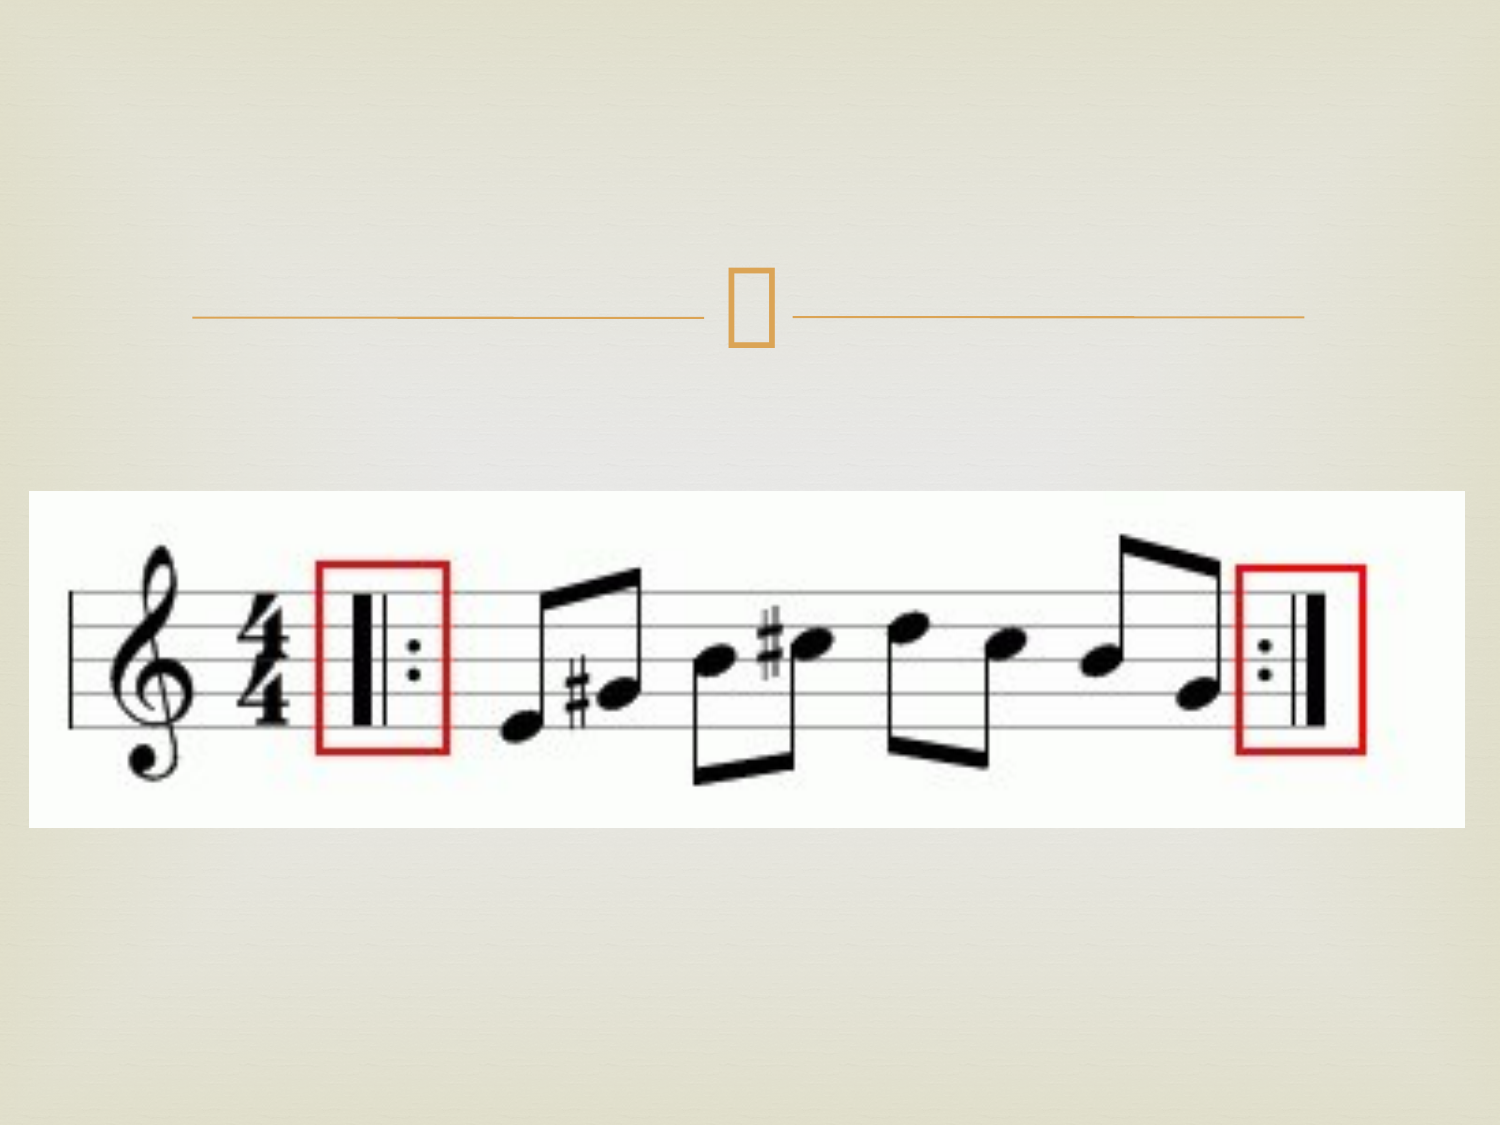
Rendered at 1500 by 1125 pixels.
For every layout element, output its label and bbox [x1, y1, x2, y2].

list [28, 491, 1466, 829]
